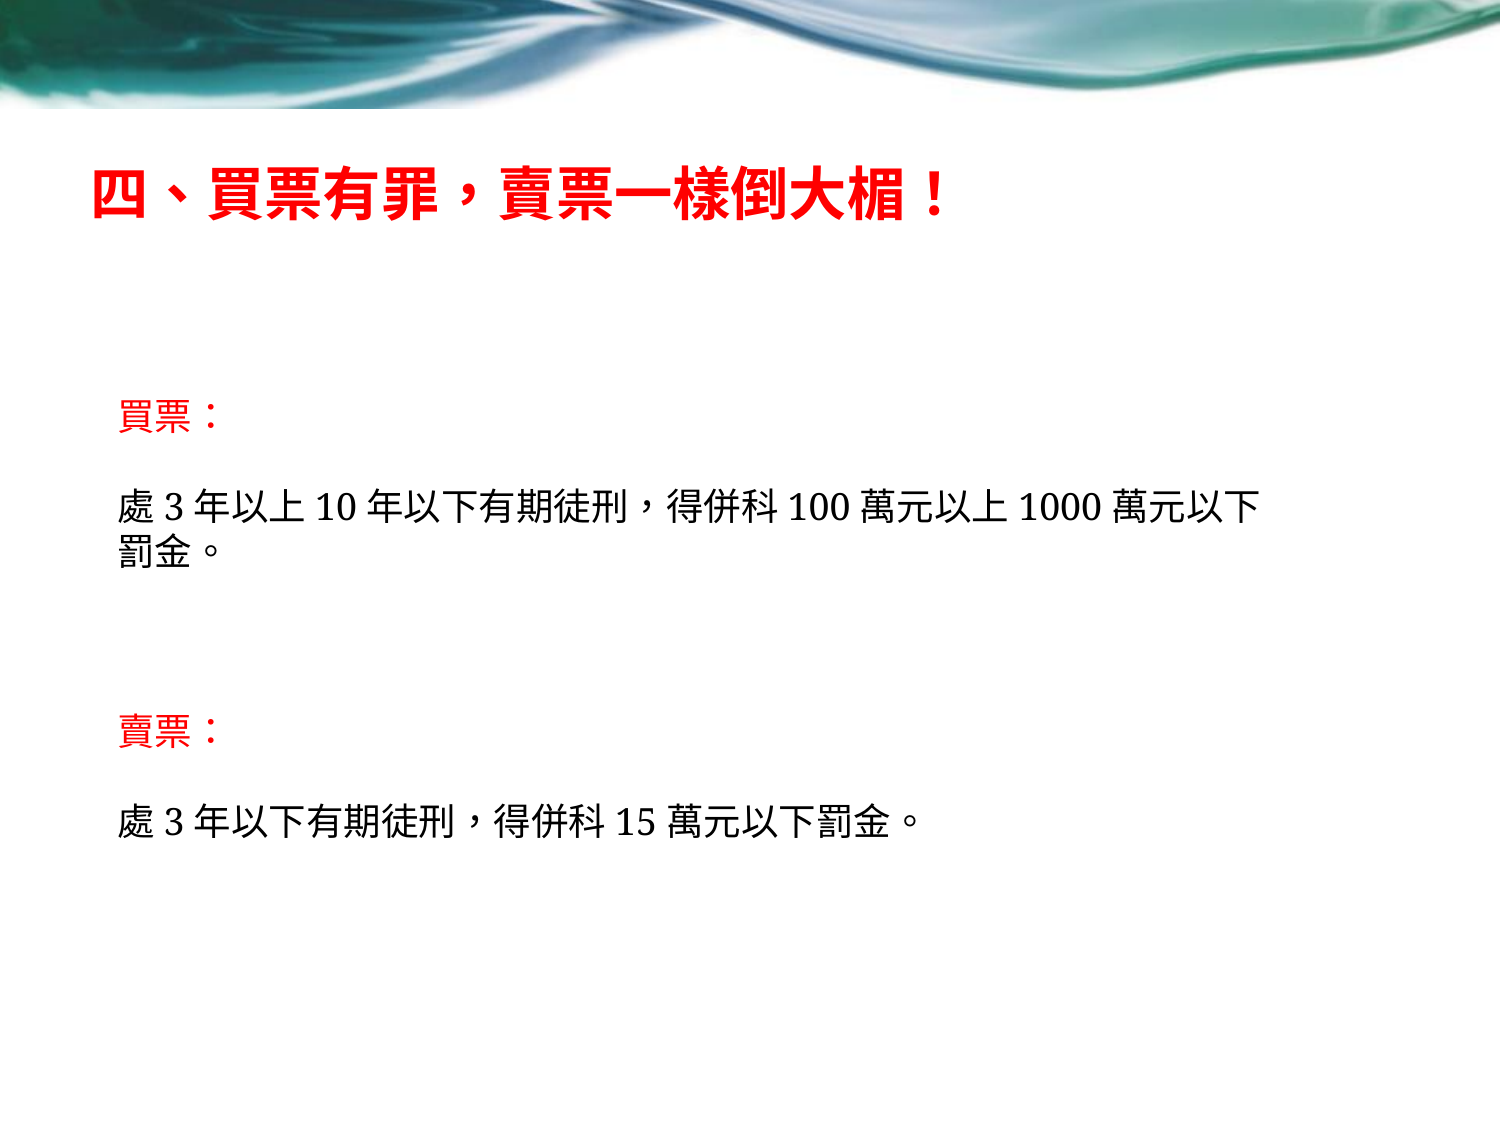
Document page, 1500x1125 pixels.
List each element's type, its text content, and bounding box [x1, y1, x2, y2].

text_box 買票： 處3年以上10年以下有期徒刑，得併科100萬元以上1000萬元以下罰金。 賣票： 處3年以下有期徒刑，得併科15萬元以下罰金。 [102, 385, 1308, 940]
title 四、買票有罪，賣票一樣倒大楣！ [75, 149, 1425, 300]
picture [0, 0, 1500, 109]
